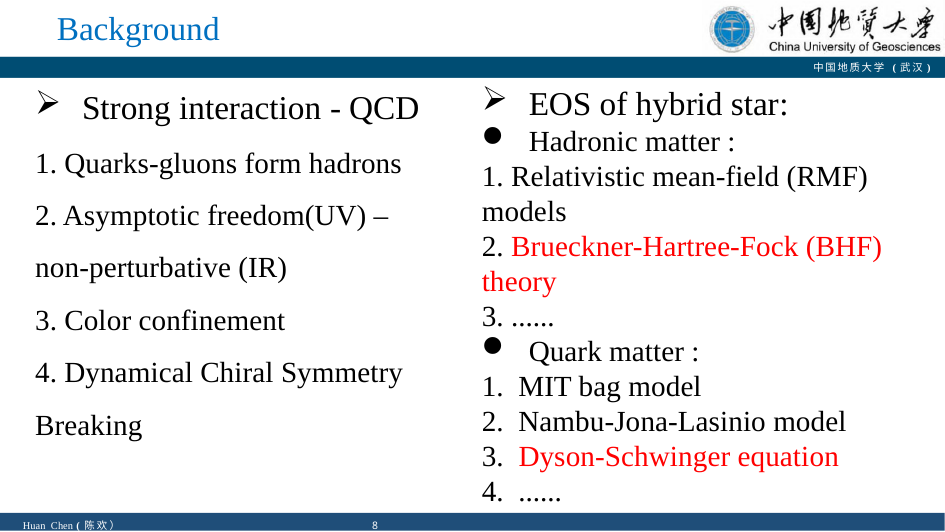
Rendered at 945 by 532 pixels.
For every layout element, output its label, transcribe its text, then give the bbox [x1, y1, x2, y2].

text_box 中国地质大学 (武汉) [0, 56, 945, 78]
text_box EOS of hybrid star: Hadronic matter : 1. Relativistic mean-field (RMF) models 2. Brueckner-Hartree-Fock (BHF) theory 3. ...... Quark matter : 1. MIT bag model 2. Nambu-Jona-Lasinio model 3. Dyson-Schwinger equation 4. ...... [467, 75, 911, 457]
text_box Background [42, 0, 460, 55]
picture [702, 0, 945, 56]
text_box Huan Chen (陈欢） 8 [0, 512, 945, 531]
text_box Strong interaction - QCD 1. Quarks-gluons form hadrons 2. Asymptotic freedom(UV) – non-perturbative (IR) 3. Color confinement 4. Dynamical Chiral Symmetry Breaking [20, 79, 481, 461]
